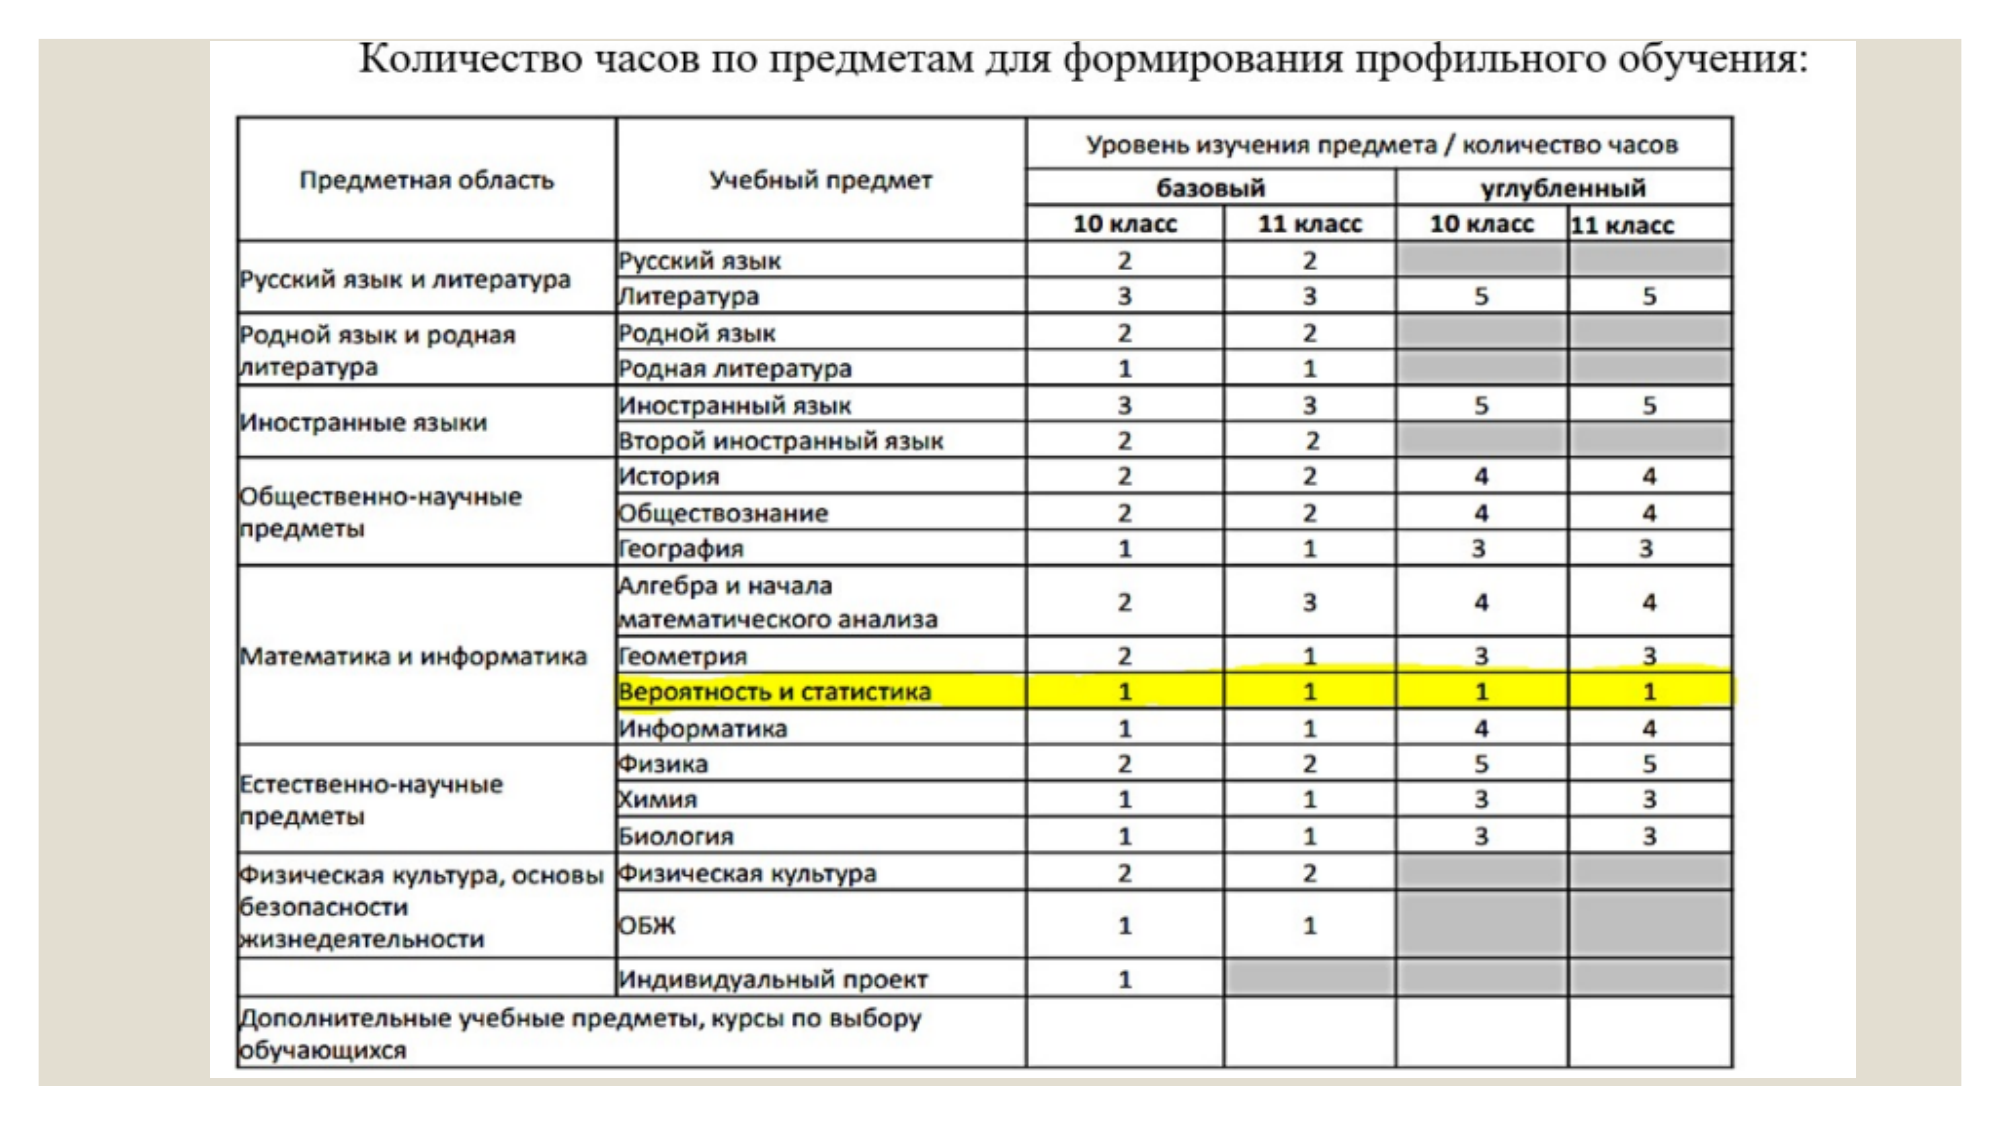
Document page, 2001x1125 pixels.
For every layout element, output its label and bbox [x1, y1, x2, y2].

picture [209, 41, 1856, 1078]
